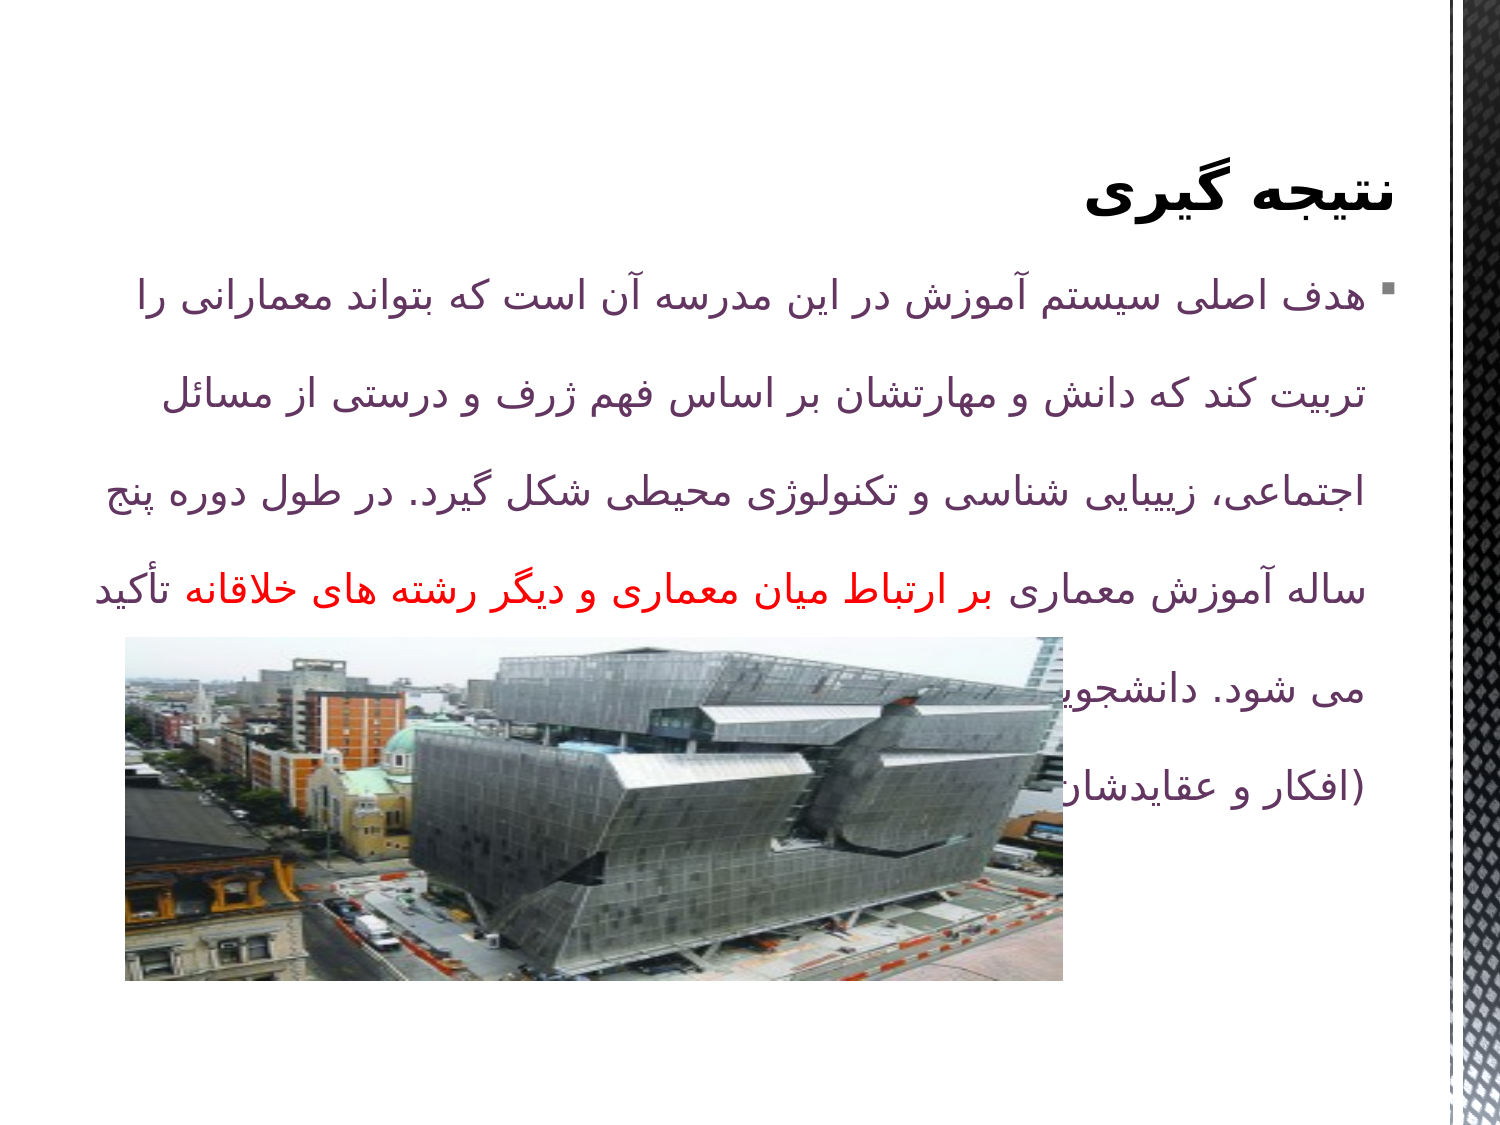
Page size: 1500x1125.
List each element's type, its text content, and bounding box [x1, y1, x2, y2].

title نتیجه گیری [1025, 75, 1413, 300]
picture [1447, 0, 1500, 1125]
picture [124, 637, 1063, 982]
list هدف اصلی سیستم آموزش در این مدرسه آن است که بتواند معمارانی را تربیت کند که دانش و مهارتشان بر اساس فهم ژرف و درستی از مسائل اجتماعی، زییبایی شناسی و تکنولوژی محیطی شکل گیرد. در طول دوره پنج ساله آموزش معماری بر ارتباط میان معماری و دیگر رشته های خلاقانه تأکید می شود. دانشجویان تشویق می شوند که به قدرت و مهارت بیان خودشان (افکار و عقایدشان) دست یابند و آن را با ابزار گفتاری و بصری ابراز کنند. [75, 212, 1413, 838]
